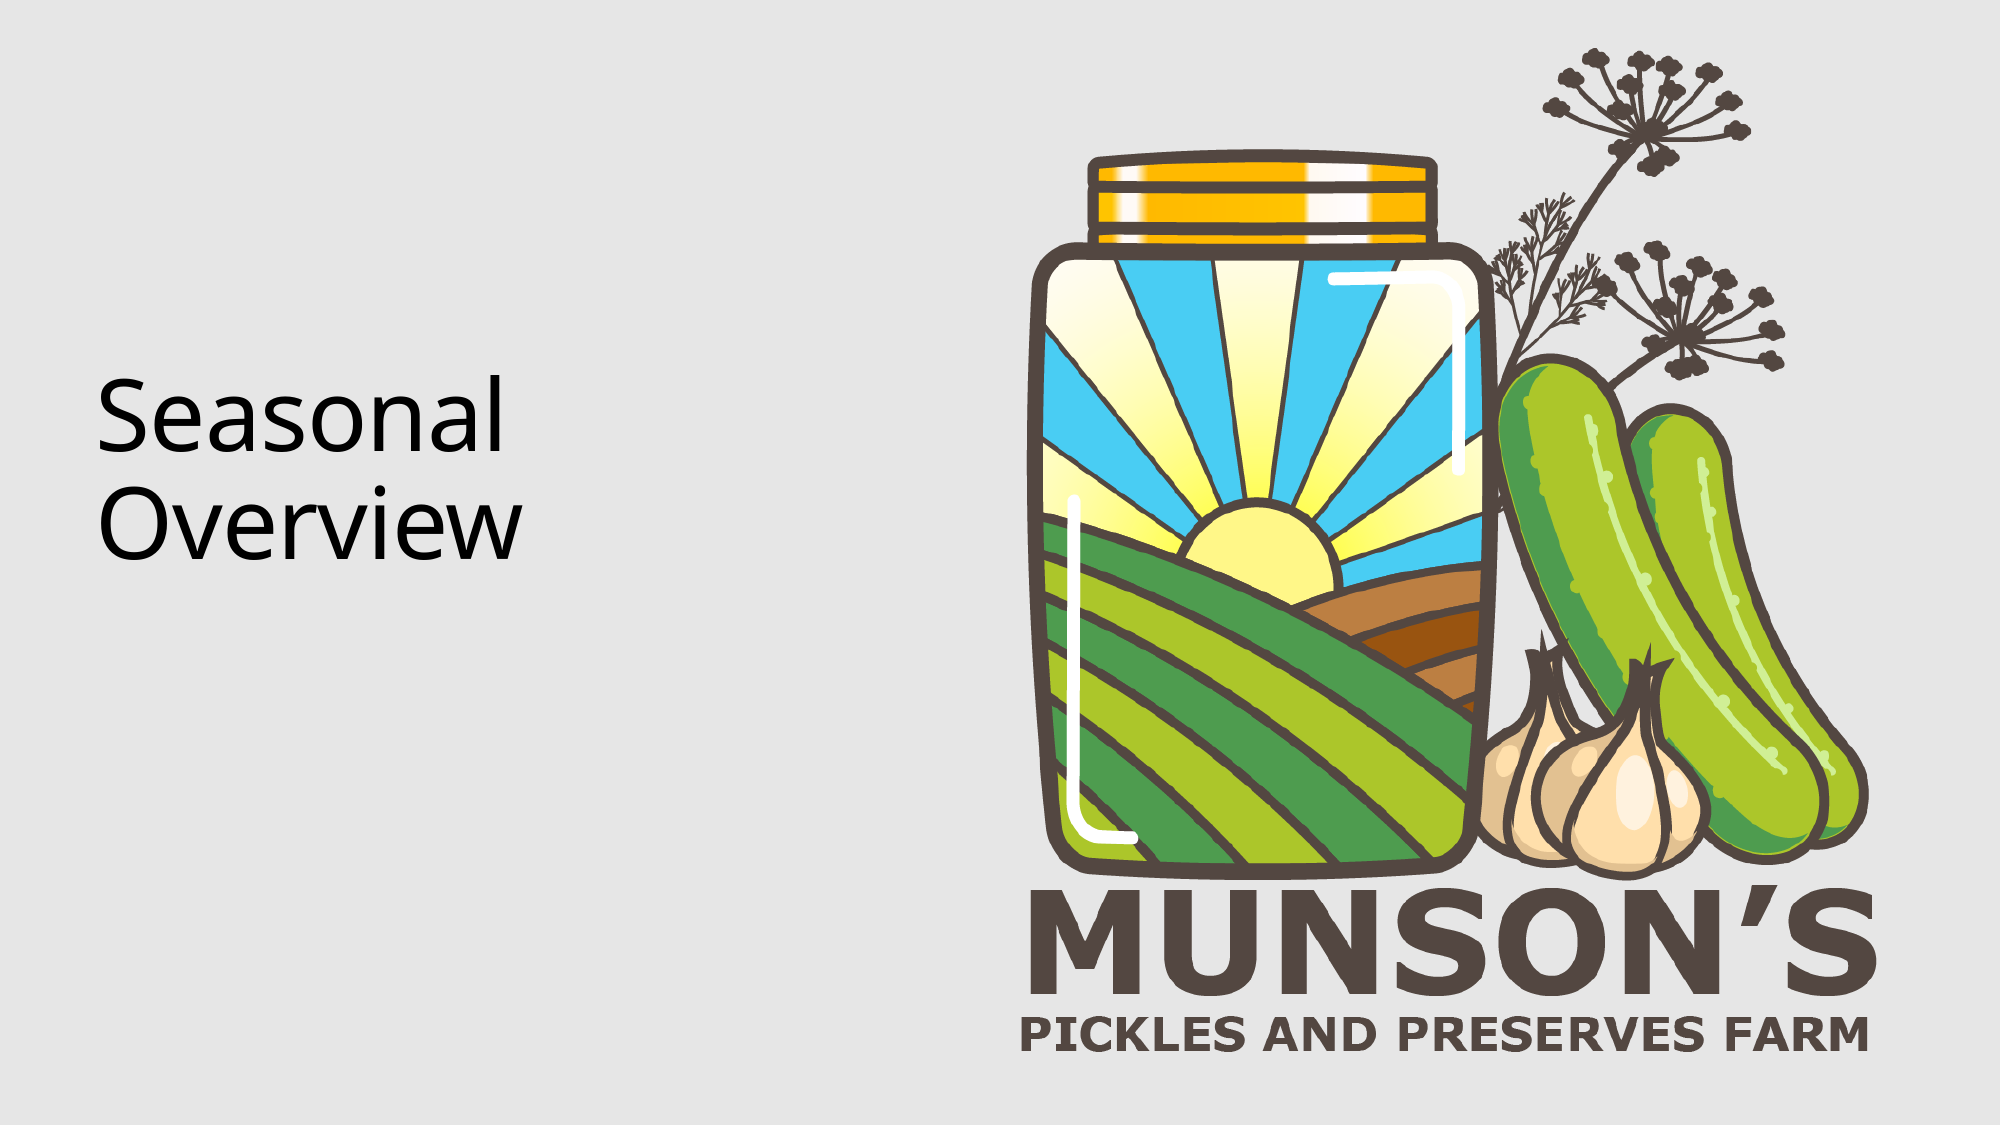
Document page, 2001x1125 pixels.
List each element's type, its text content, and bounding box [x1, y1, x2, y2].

title Seasonal Overview [95, 362, 927, 581]
picture [905, 48, 2001, 1077]
